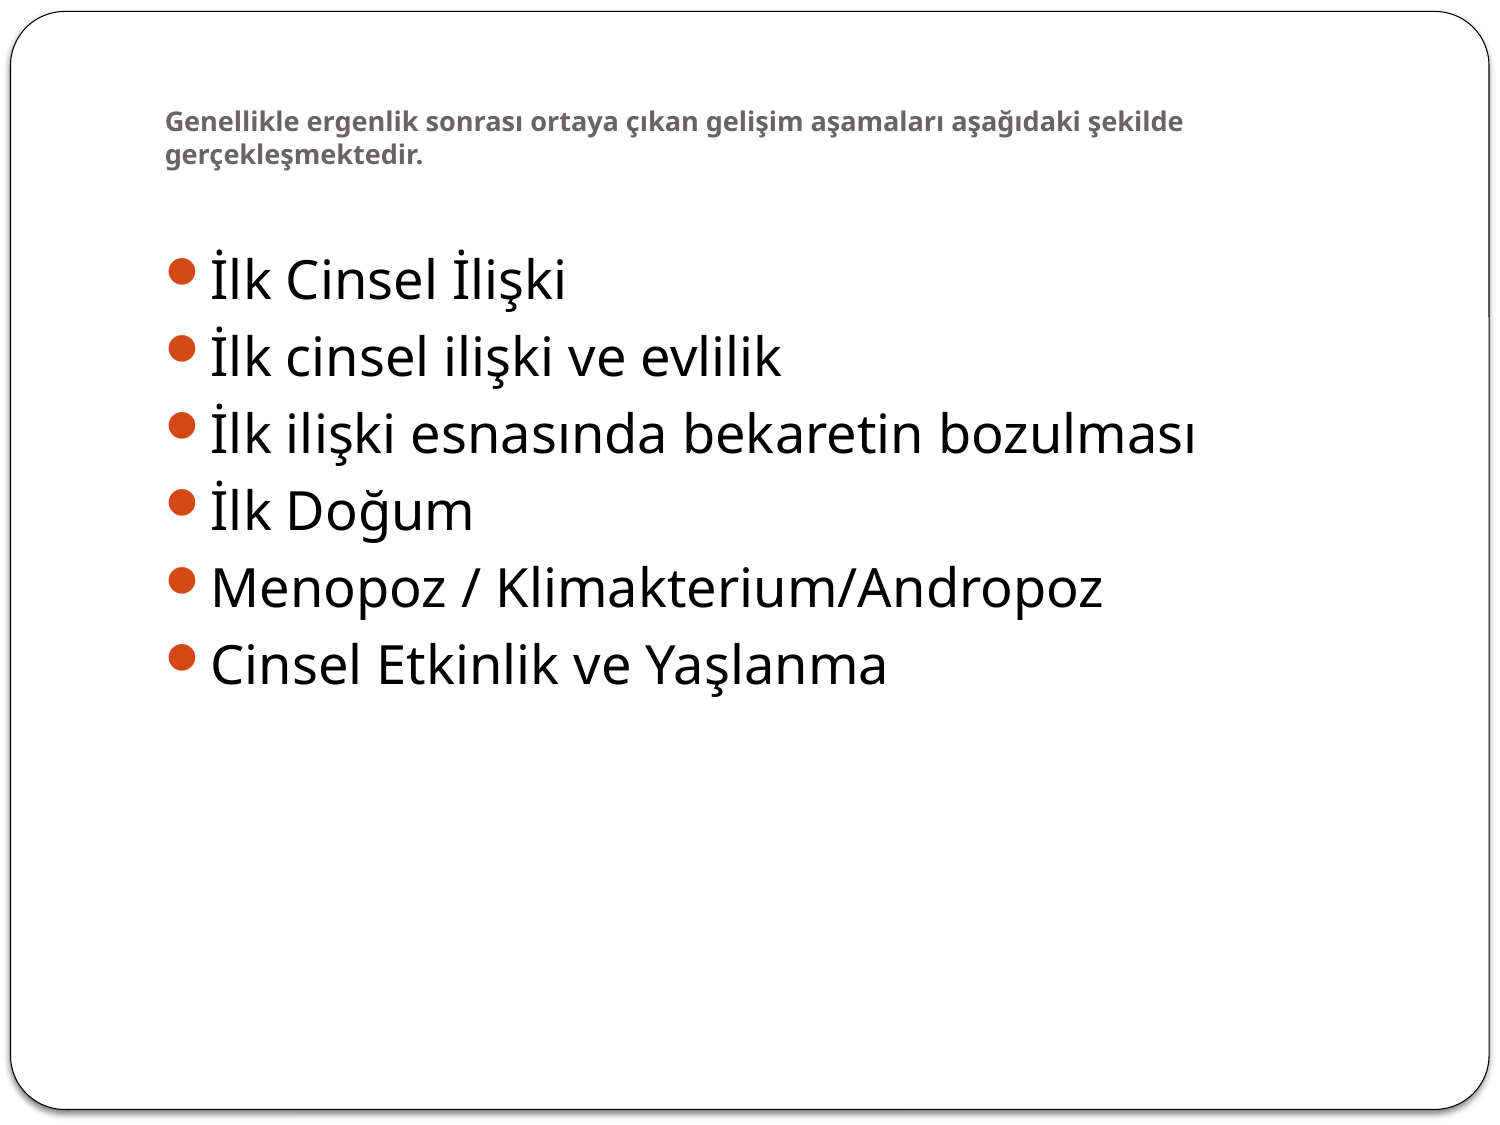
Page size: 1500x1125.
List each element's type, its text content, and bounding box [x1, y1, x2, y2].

list İlk Cinsel İlişki İlk cinsel ilişki ve evlilik İlk ilişki esnasında bekaretin bozulması İlk Doğum Menopoz / Klimakterium/Andropoz Cinsel Etkinlik ve Yaşlanma [150, 237, 1425, 988]
title Genellikle ergenlik sonrası ortaya çıkan gelişim aşamaları aşağıdaki şekilde gerçekleşmektedir. [150, 0, 1425, 233]
